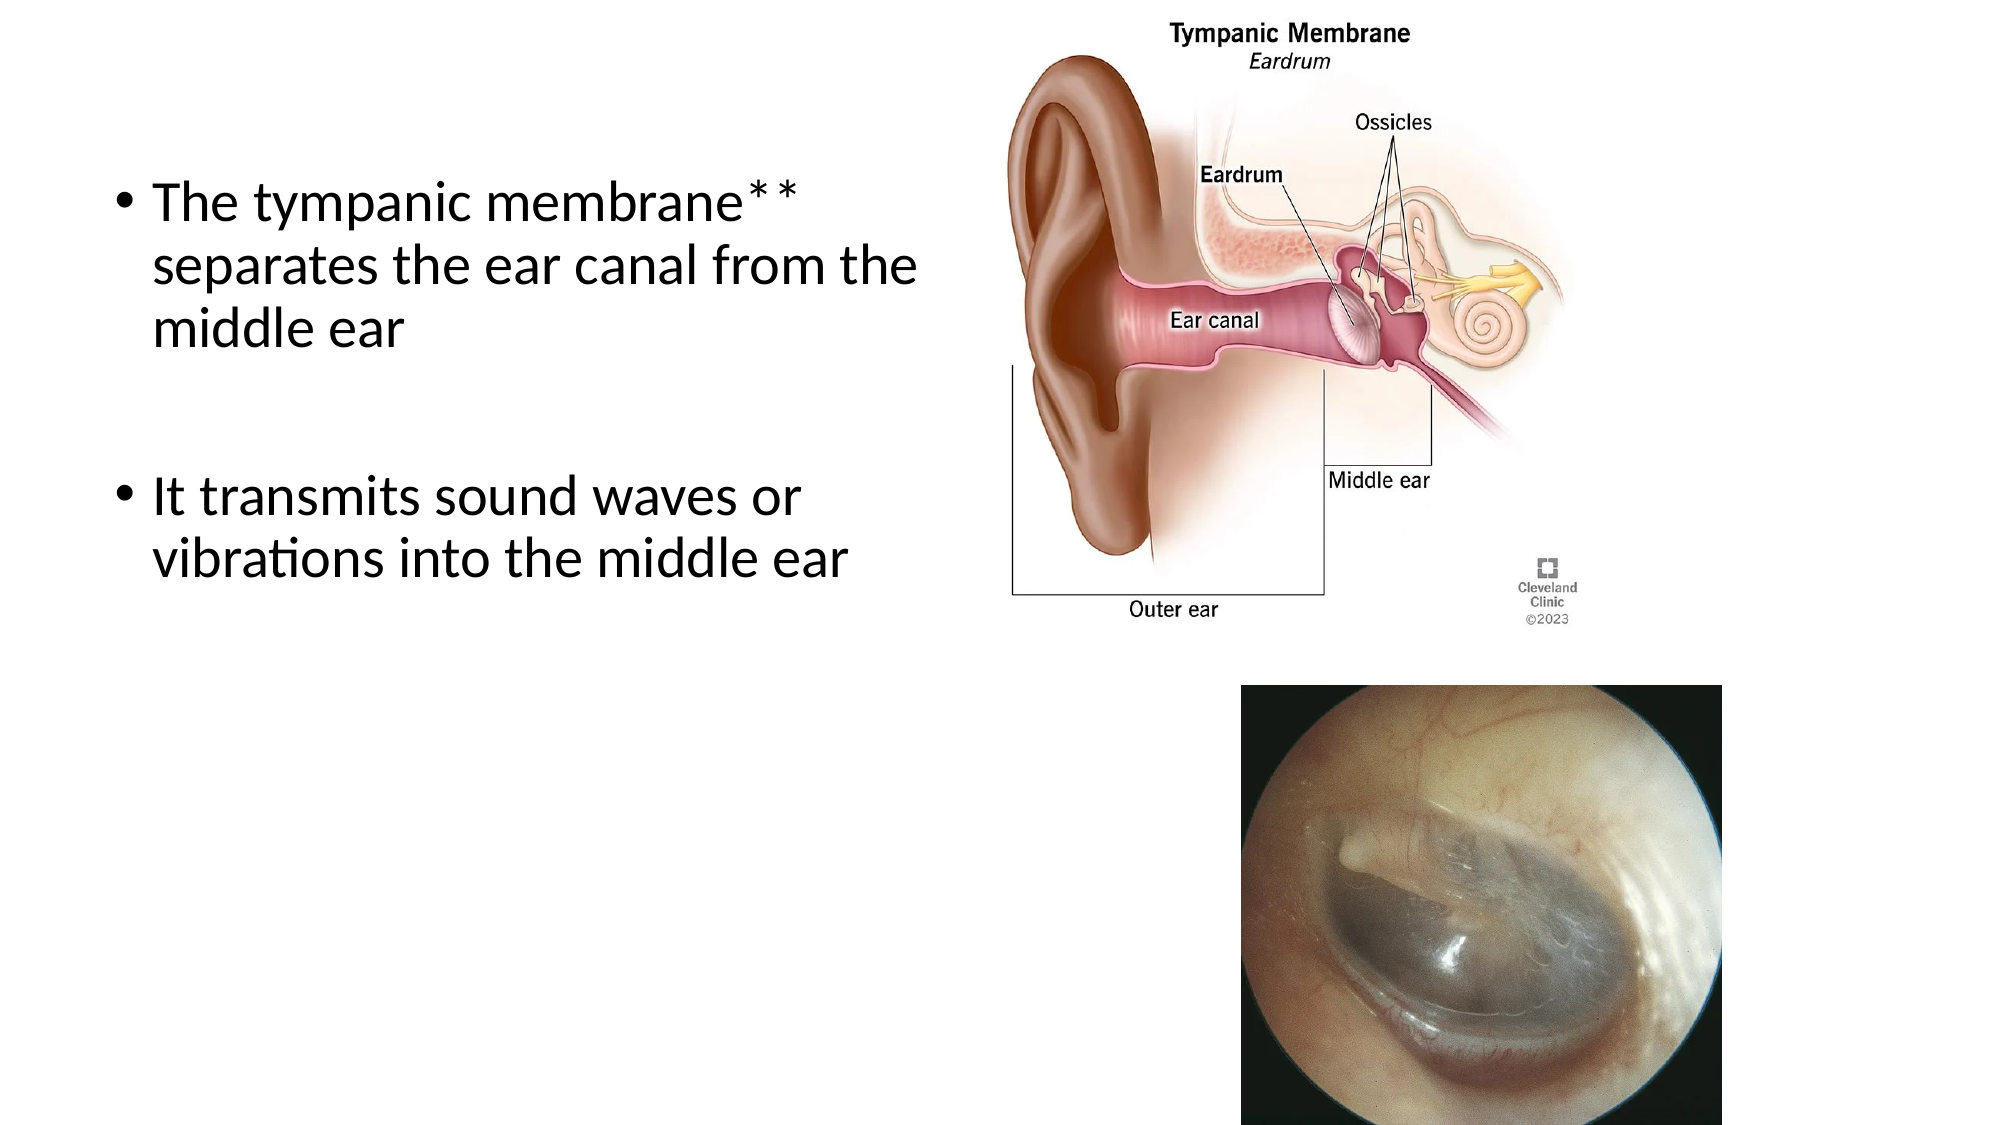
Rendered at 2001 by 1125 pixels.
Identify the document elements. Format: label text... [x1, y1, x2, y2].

picture [1241, 685, 1722, 1125]
list The tympanic membrane** separates the ear canal from the middle ear It transmits sound waves or vibrations into the middle ear [99, 72, 1015, 1005]
picture [982, 0, 1597, 645]
